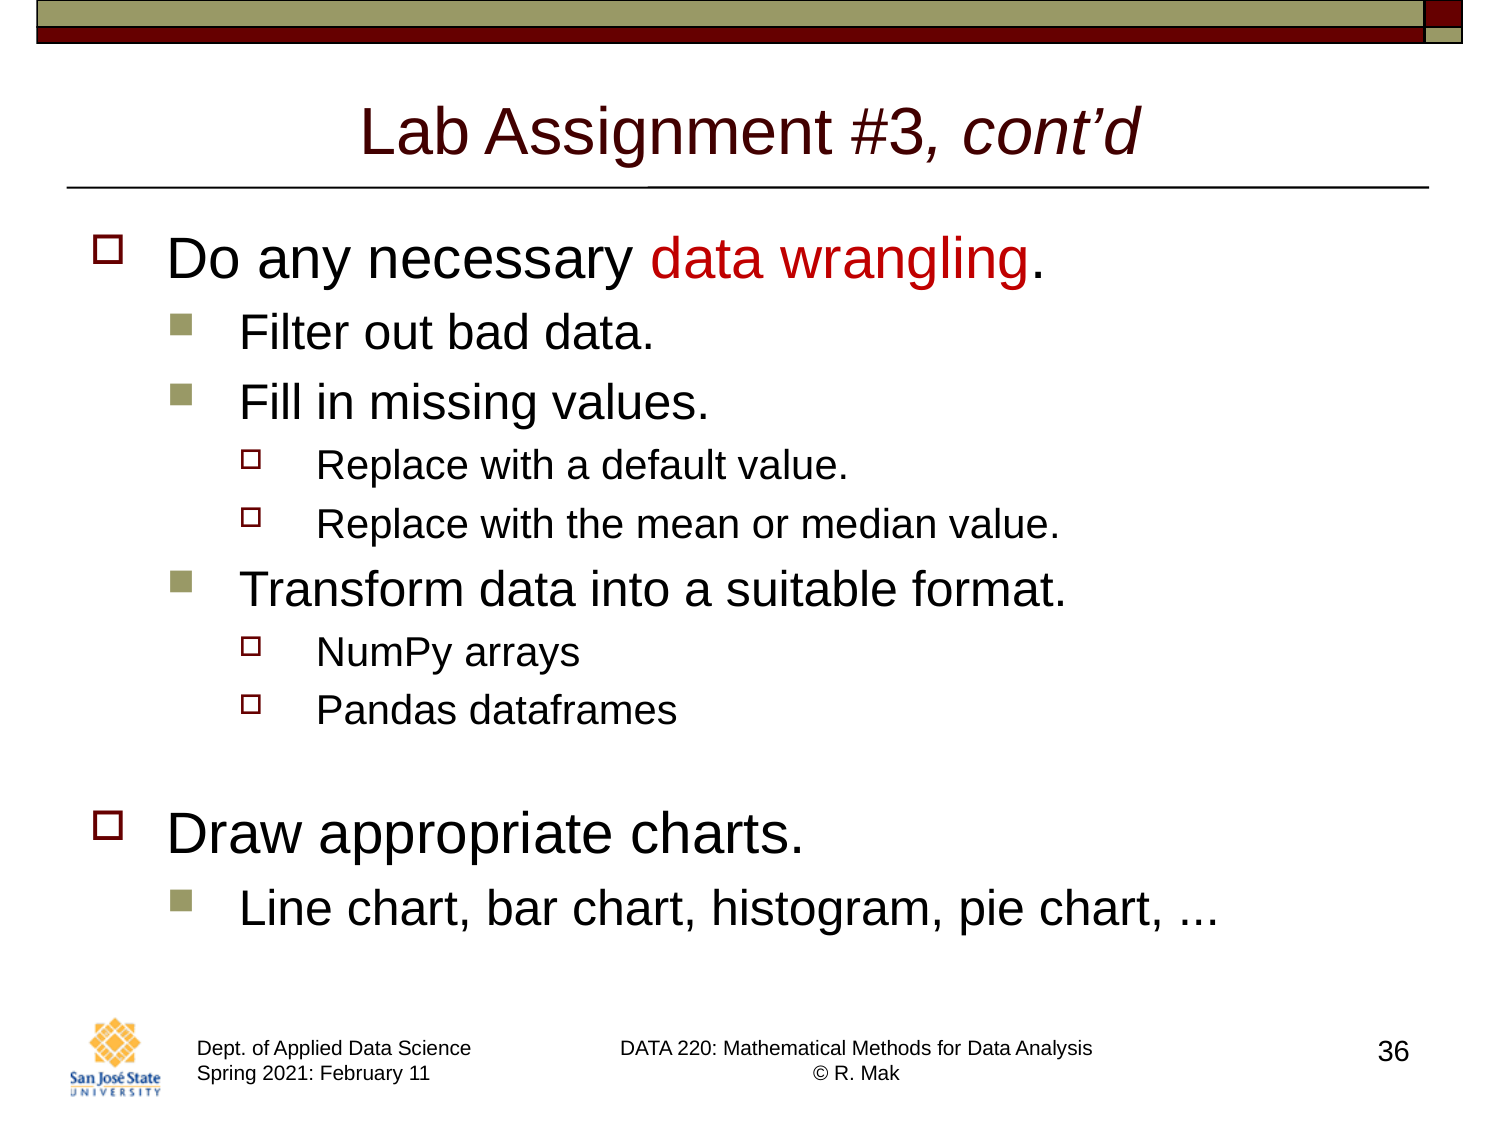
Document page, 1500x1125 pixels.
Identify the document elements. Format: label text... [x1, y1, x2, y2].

title Lab Assignment #3, cont’d [75, 67, 1425, 175]
list Do any necessary data wrangling. Filter out bad data. Fill in missing values. Replace with a default value. Replace with the mean or median value. Transform data into a suitable format. NumPy arrays Pandas dataframes Draw appropriate charts. Line chart, bar chart, histogram, pie chart, ... [75, 212, 1425, 1006]
picture [60, 1012, 166, 1112]
slide_number 36 [1305, 1025, 1425, 1100]
